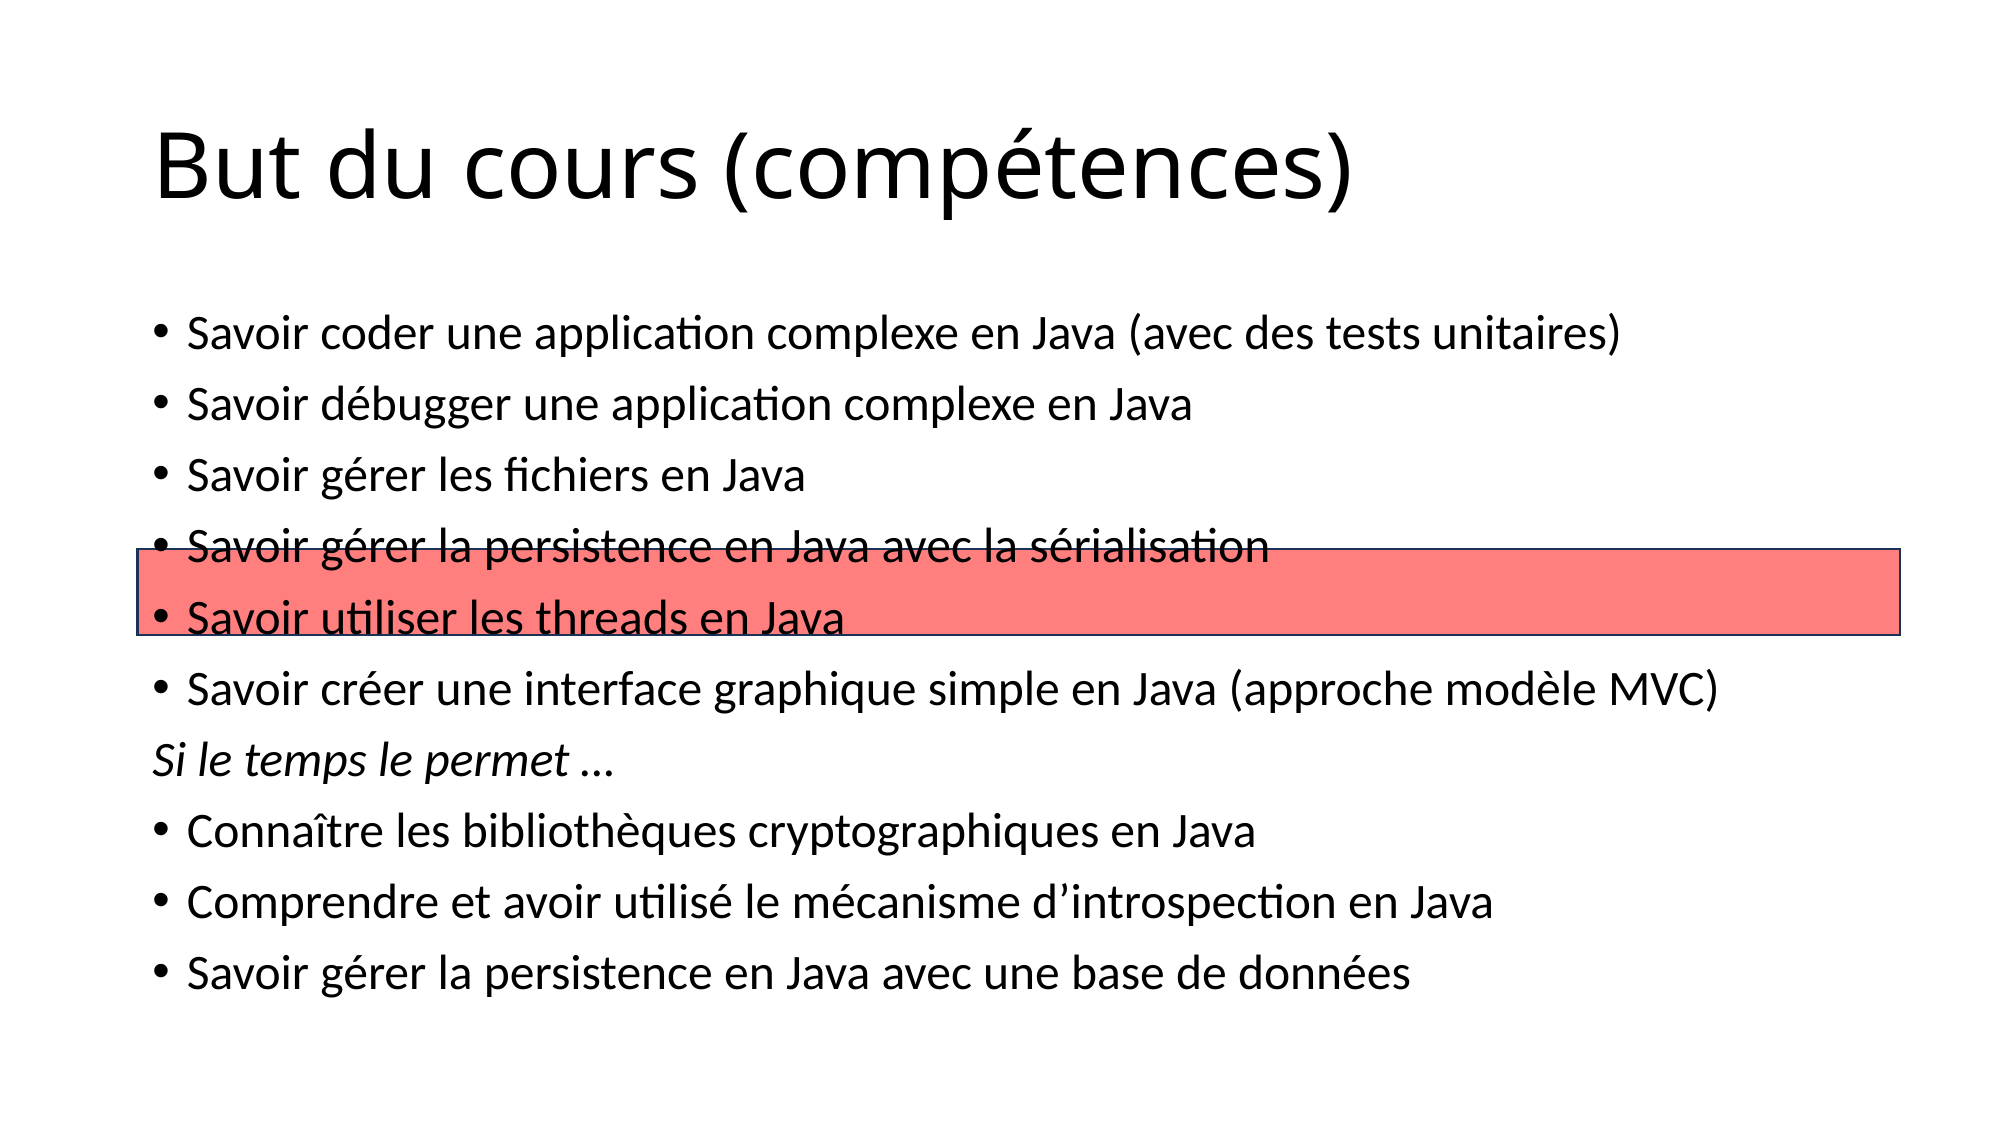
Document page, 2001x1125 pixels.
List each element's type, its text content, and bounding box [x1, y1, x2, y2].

title But du cours (compétences) [137, 59, 1863, 278]
list Savoir coder une application complexe en Java (avec des tests unitaires) Savoir débugger une application complexe en Java Savoir gérer les fichiers en Java Savoir gérer la persistence en Java avec la sérialisation Savoir utiliser les threads en Java Savoir créer une interface graphique simple en Java (approche modèle MVC) Si le temps le permet … Connaître les bibliothèques cryptographiques en Java Comprendre et avoir utilisé le mécanisme d’introspection en Java Savoir gérer la persistence en Java avec une base de données [137, 299, 1863, 1014]
text_box [1863, 548, 1901, 636]
